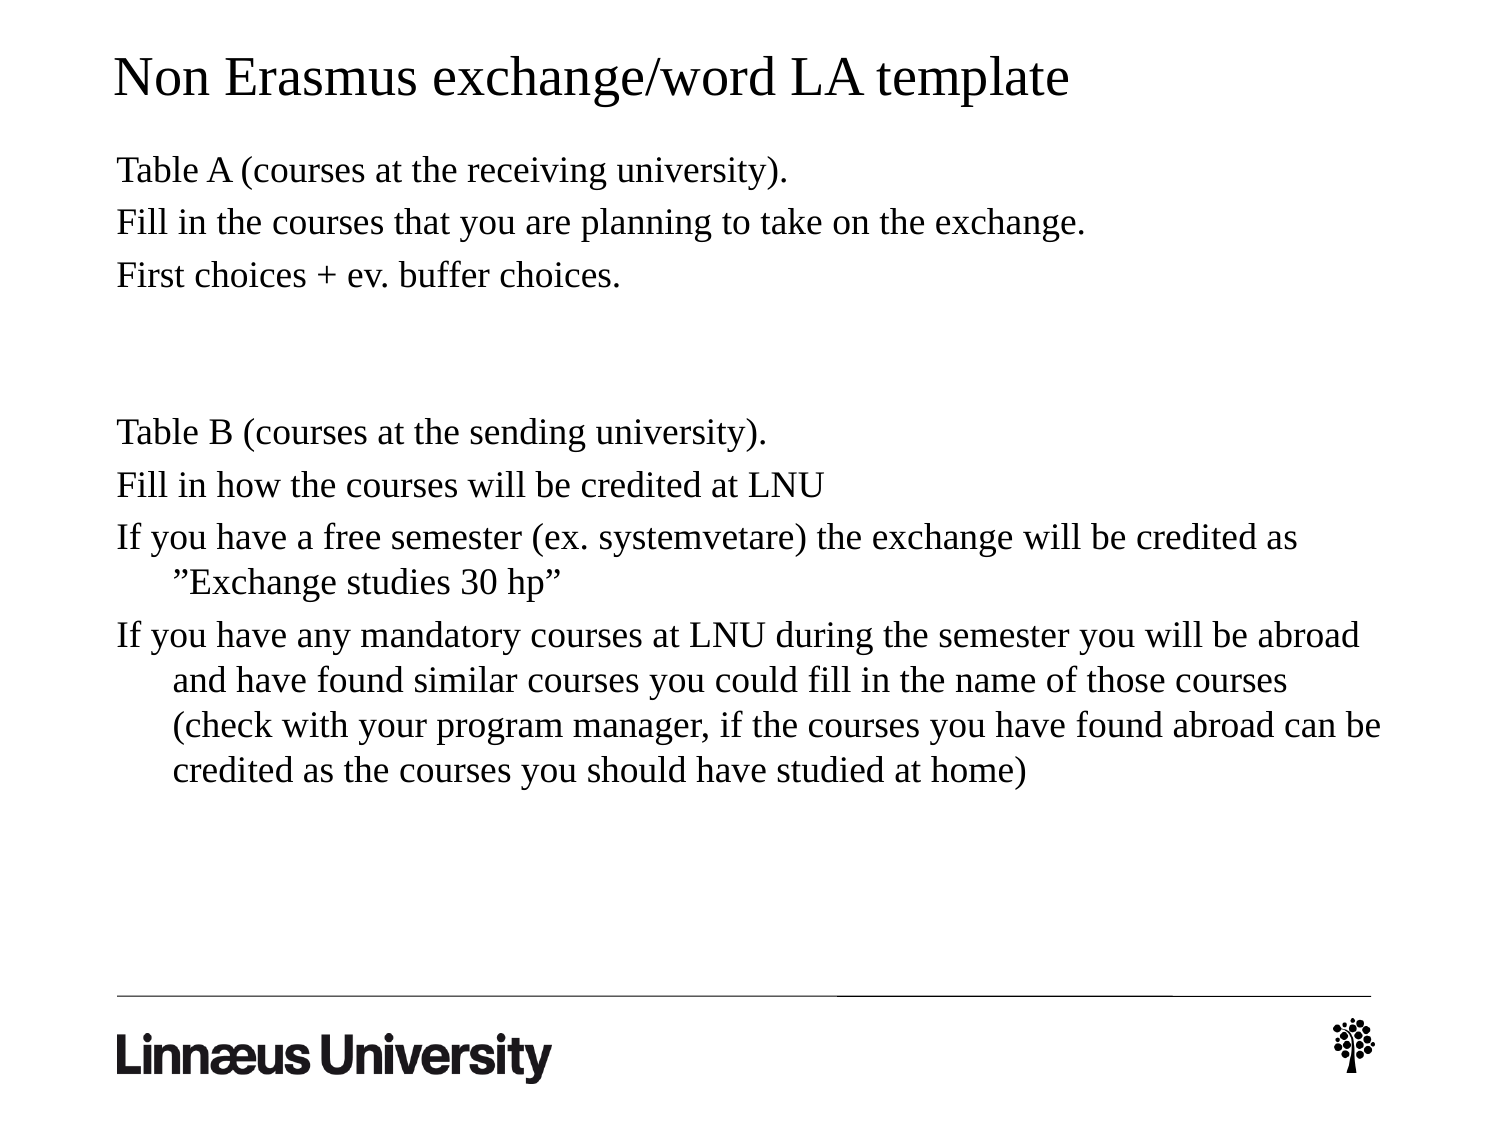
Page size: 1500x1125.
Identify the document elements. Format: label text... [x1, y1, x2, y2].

picture [1333, 1018, 1375, 1073]
list Table A (courses at the receiving university). Fill in the courses that you are planning to take on the exchange. First choices + ev. buffer choices. Table B (courses at the sending university). Fill in how the courses will be credited at LNU If you have a free semester (ex. systemvetare) the exchange will be credited as ”Exchange studies 30 hp” If you have any mandatory courses at LNU during the semester you will be abroad and have found similar courses you could fill in the name of those courses (check with your program manager, if the courses you have found abroad can be credited as the courses you should have studied at home) [101, 137, 1400, 988]
title Non Erasmus exchange/word LA template [98, 42, 1353, 167]
picture [117, 1033, 552, 1084]
